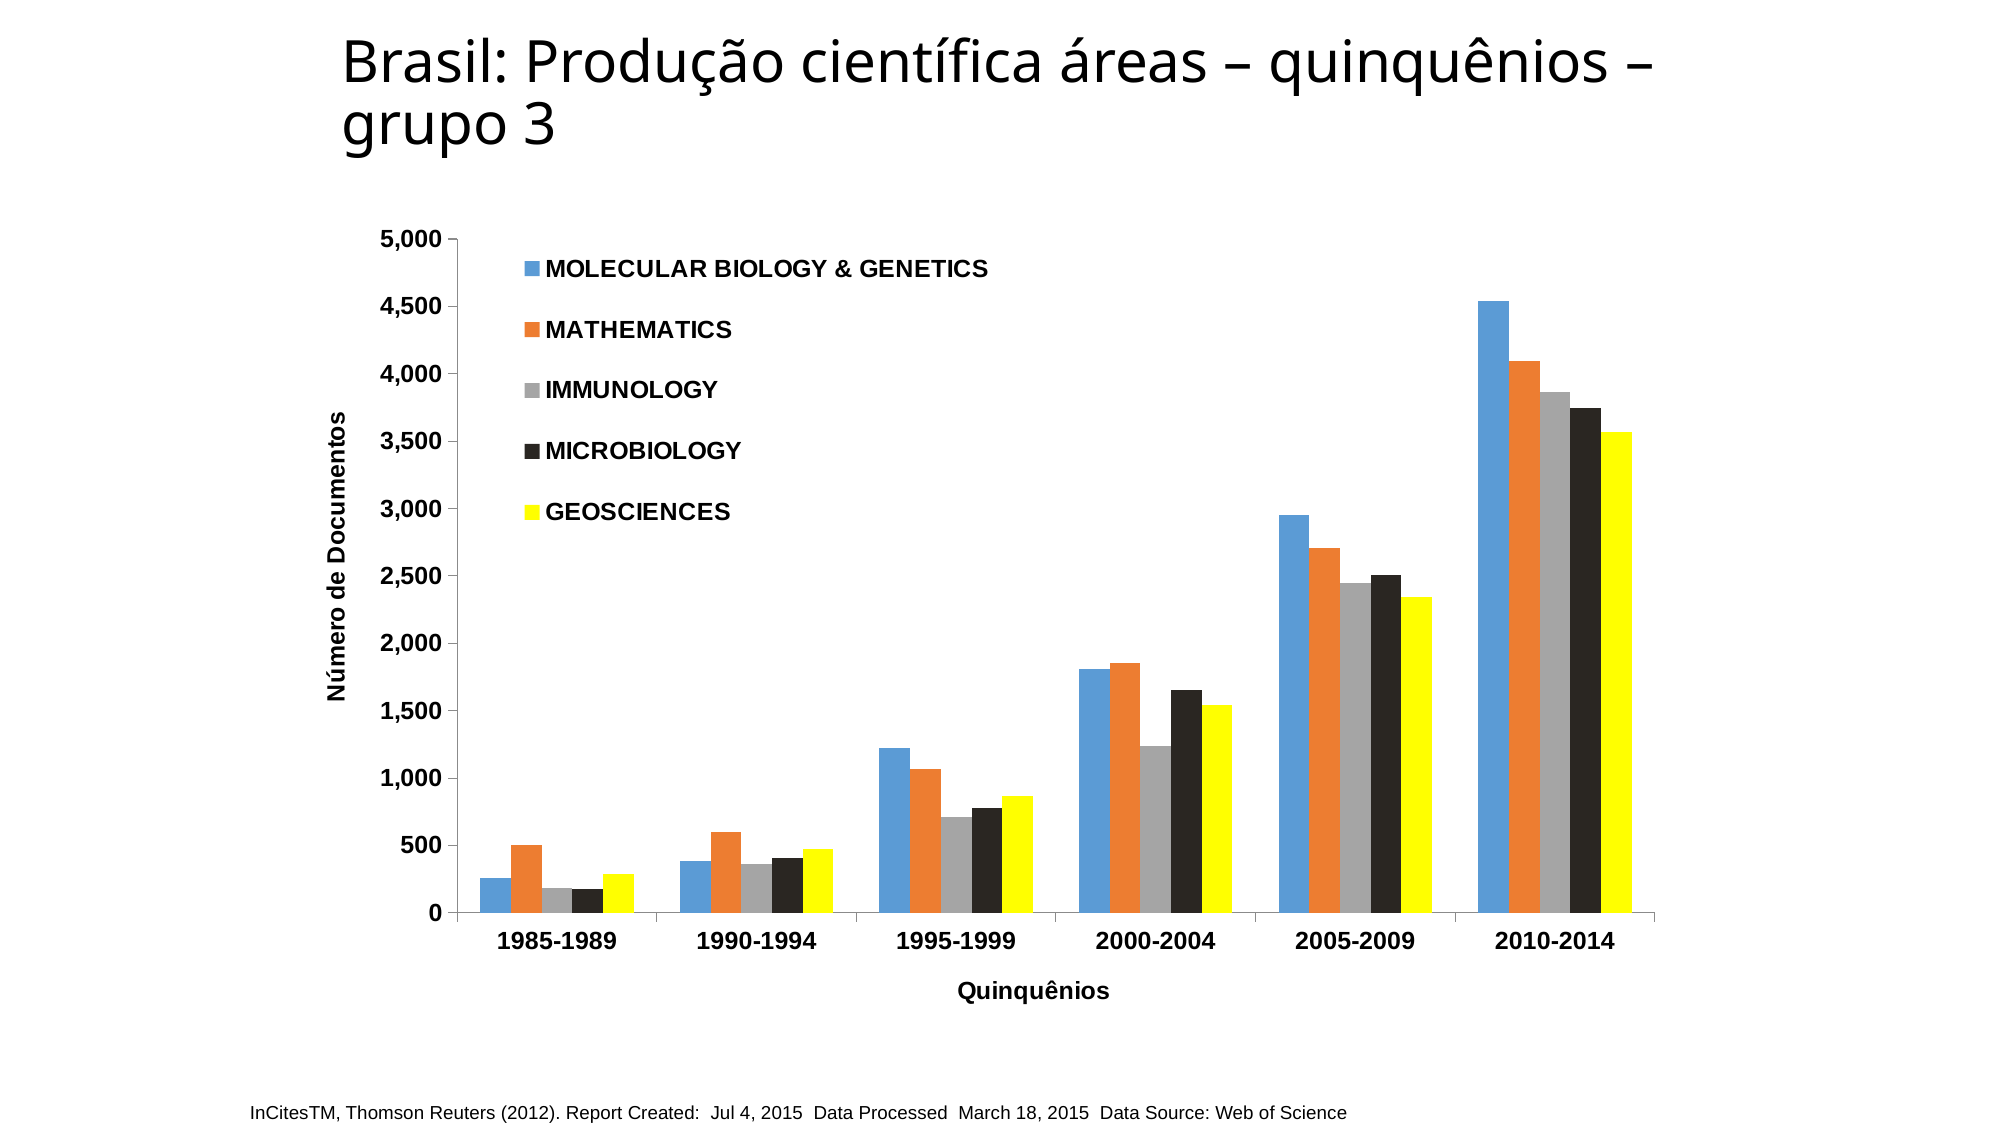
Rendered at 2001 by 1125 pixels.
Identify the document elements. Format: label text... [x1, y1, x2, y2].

table_header InCitesTM, Thomson Reuters (2012). Report Created: Jul 4, 2015 Data Processed March 18, 2015 Data Source: Web of Science [250, 1103, 1354, 1125]
chart [303, 196, 1697, 1012]
title Brasil: Produção científica áreas – quinquênios – grupo 3 [326, 30, 1713, 159]
